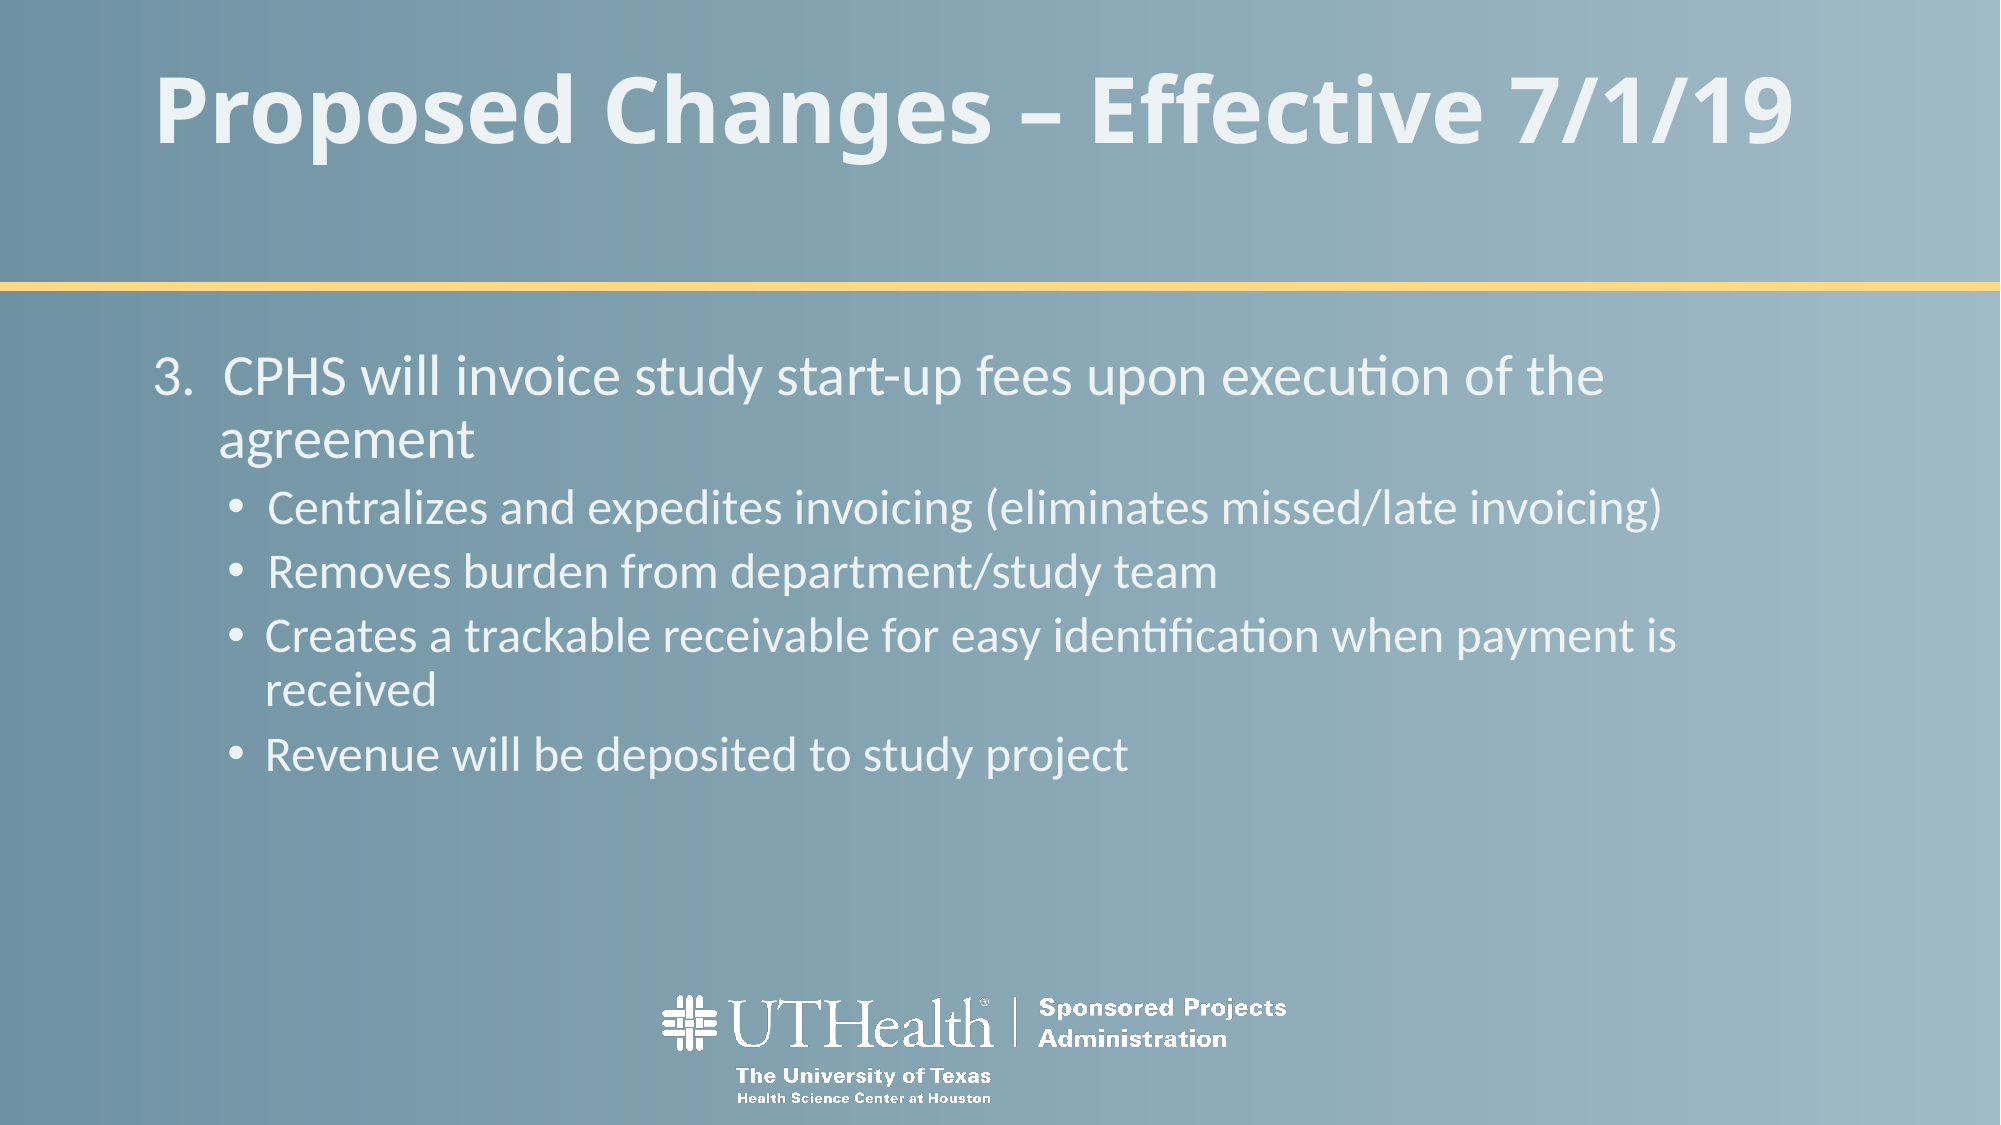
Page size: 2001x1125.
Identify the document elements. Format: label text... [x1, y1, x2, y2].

title Proposed Changes – Effective 7/1/19 [137, 59, 1863, 246]
picture [662, 995, 1286, 1103]
list 3. CPHS will invoice study start-up fees upon execution of the agreement Centralizes and expedites invoicing (eliminates missed/late invoicing) Removes burden from department/study team Creates a trackable receivable for easy identification when payment is received Revenue will be deposited to study project [137, 246, 1863, 961]
